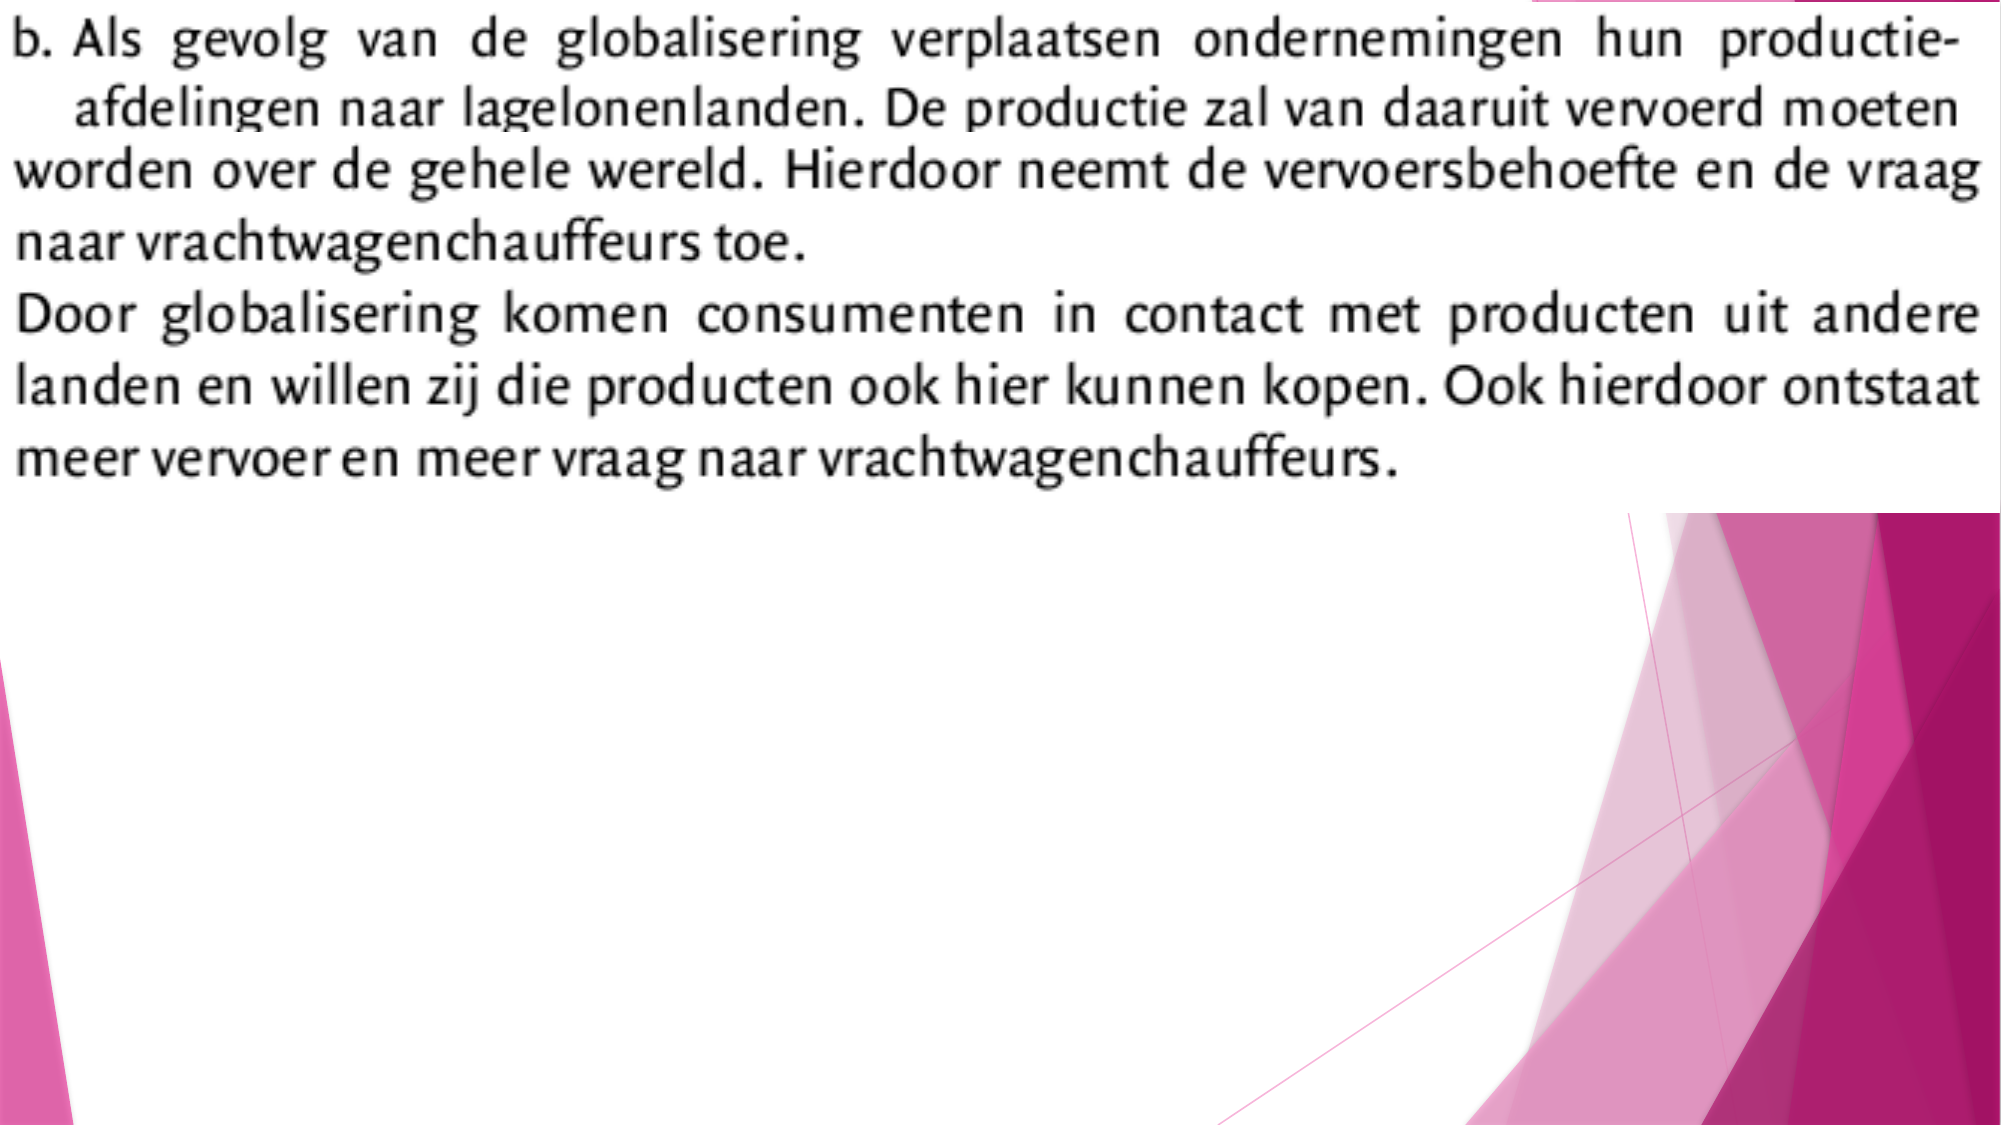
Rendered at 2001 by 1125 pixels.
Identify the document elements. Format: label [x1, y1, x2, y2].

picture [0, 2, 2000, 513]
